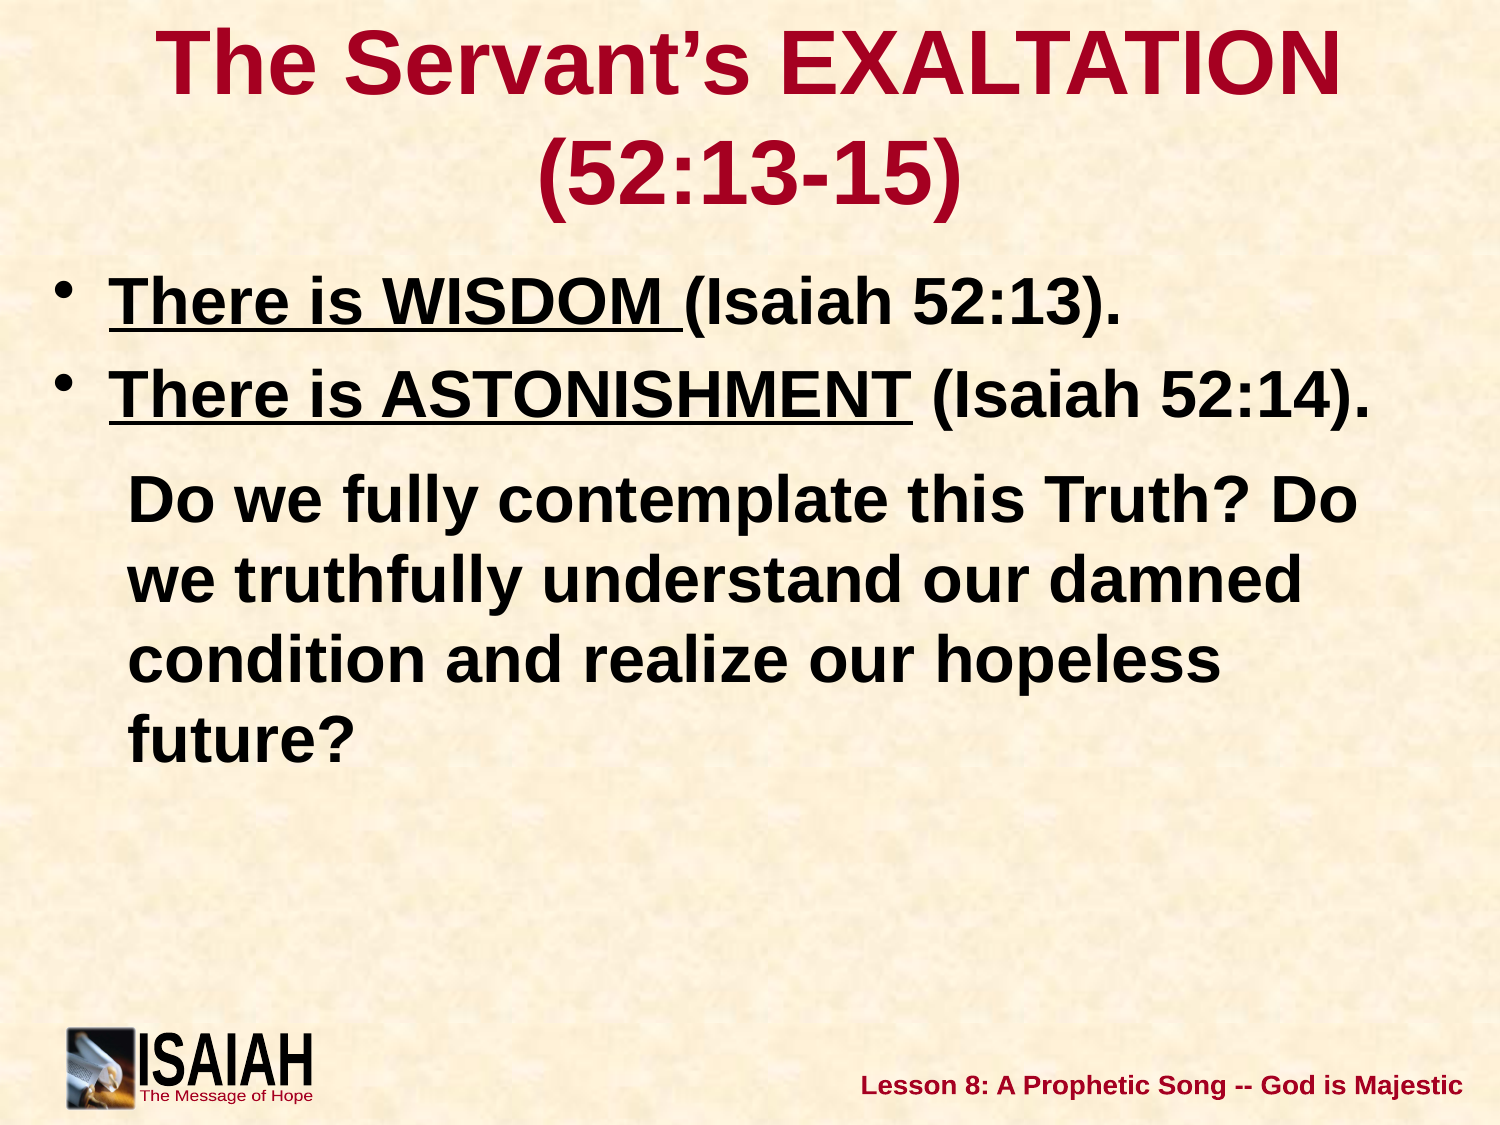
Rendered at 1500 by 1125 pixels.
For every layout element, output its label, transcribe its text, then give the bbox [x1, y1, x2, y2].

list There is WISDOM (Isaiah 52:13). There is ASTONISHMENT (Isaiah 52:14). Do we fully contemplate this Truth? Do we truthfully understand our damned condition and realize our hopeless future? [37, 249, 1463, 888]
title The Servant’s EXALTATION (52:13-15) [24, 24, 1475, 200]
picture [0, 0, 1500, 1125]
